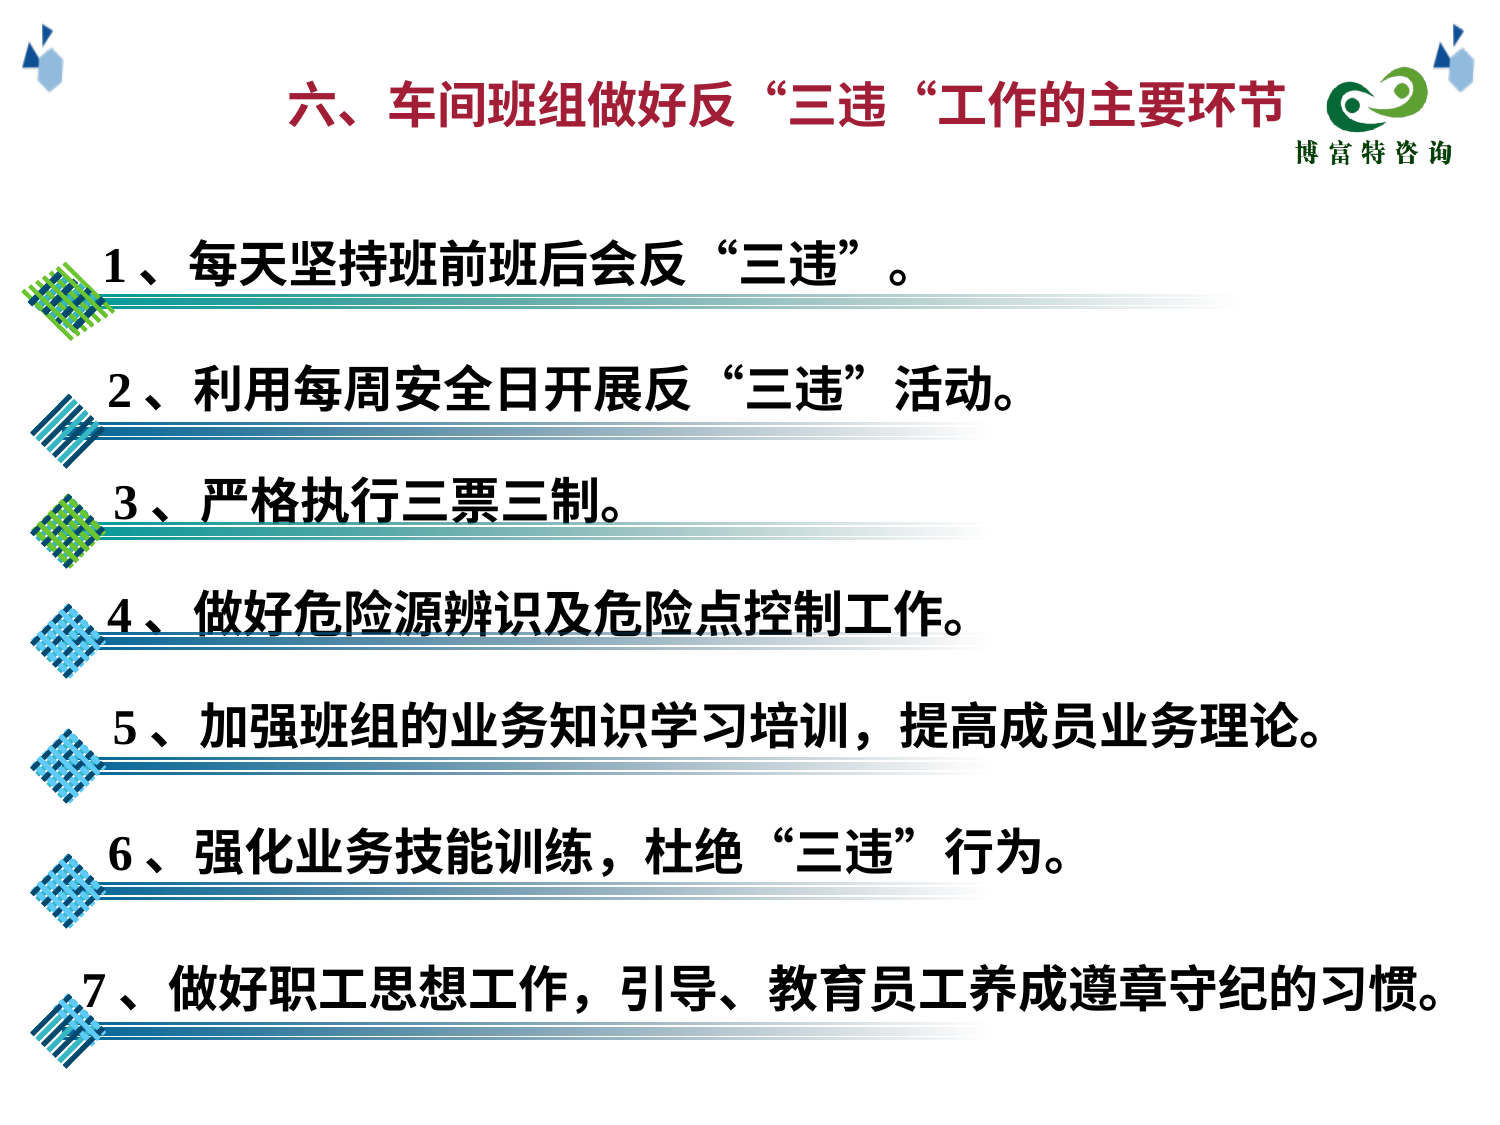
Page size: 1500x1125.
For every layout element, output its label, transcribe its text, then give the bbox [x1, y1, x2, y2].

text_box [63, 874, 73, 885]
text_box [74, 864, 84, 874]
text_box [63, 537, 73, 547]
text_box [69, 902, 79, 912]
text_box [52, 504, 62, 514]
text_box [55, 317, 63, 325]
text_box [58, 608, 101, 652]
text_box [57, 509, 68, 520]
text_box [30, 393, 73, 437]
text_box [57, 1009, 68, 1020]
text_box [50, 294, 62, 307]
text_box [36, 641, 46, 651]
text_box [100, 427, 988, 436]
text_box [58, 913, 68, 923]
text_box [57, 744, 62, 753]
text_box [46, 1025, 73, 1053]
text_box [79, 869, 90, 879]
text_box [36, 520, 80, 564]
text_box [41, 275, 95, 328]
text_box 2、利用每周安全日开展反“三违”活动。 [24, 349, 1138, 425]
text_box [74, 614, 84, 624]
text_box [47, 509, 91, 553]
text_box [68, 1020, 79, 1031]
text_box [68, 630, 79, 640]
text_box [46, 290, 55, 300]
text_box [68, 858, 79, 868]
text_box [47, 744, 90, 788]
text_box [47, 755, 57, 765]
text_box [62, 1036, 95, 1069]
text_box [63, 514, 73, 525]
text_box [74, 763, 85, 771]
text_box 6、强化业务技能训练，杜绝“三违”行为。 [93, 812, 1110, 888]
text_box [28, 284, 81, 337]
text_box [58, 641, 68, 651]
text_box [74, 635, 85, 646]
text_box [34, 302, 74, 342]
text_box [52, 635, 62, 646]
text_box [35, 1015, 62, 1042]
text_box [40, 536, 52, 548]
text_box 六、车间班组做好反“三违“工作的主要环节 [272, 37, 1340, 171]
text_box [85, 1015, 95, 1025]
text_box [85, 536, 95, 546]
text_box [47, 542, 57, 552]
text_box [85, 875, 95, 885]
text_box [103, 301, 116, 314]
text_box [69, 290, 78, 299]
text_box [79, 641, 90, 651]
text_box [90, 520, 101, 530]
text_box [104, 298, 1238, 305]
text_box [47, 520, 57, 530]
text_box [50, 272, 62, 284]
text_box [40, 404, 84, 448]
text_box [36, 630, 80, 674]
text_box [104, 887, 988, 895]
text_box [40, 1014, 73, 1048]
text_box [74, 657, 84, 667]
text_box [85, 771, 95, 781]
text_box [62, 918, 73, 929]
text_box [41, 306, 51, 316]
text_box [85, 646, 95, 656]
text_box [62, 793, 73, 804]
text_box [38, 283, 51, 296]
text_box [74, 525, 84, 536]
text_box [52, 739, 62, 749]
text_box [63, 624, 73, 635]
text_box [57, 619, 68, 629]
text_box [35, 398, 78, 442]
text_box [58, 553, 68, 563]
text_box [41, 625, 51, 635]
text_box [79, 891, 90, 901]
text_box 5、加强班组的业务知识学习培训，提高成员业务理论。 [62, 687, 1400, 763]
text_box [69, 313, 78, 322]
text_box [57, 1036, 84, 1064]
text_box [63, 493, 73, 503]
text_box [51, 782, 63, 793]
text_box [85, 515, 95, 525]
text_box [57, 302, 66, 311]
text_box [58, 498, 101, 542]
text_box [57, 279, 66, 288]
text_box [58, 663, 68, 673]
text_box [68, 608, 79, 618]
text_box [57, 869, 68, 879]
text_box [74, 504, 84, 514]
text_box [47, 652, 57, 662]
text_box [62, 425, 106, 469]
text_box [104, 527, 988, 536]
text_box [51, 547, 63, 558]
text_box [58, 891, 68, 901]
text_box [68, 520, 79, 530]
text_box [52, 886, 62, 896]
text_box [79, 1031, 90, 1041]
text_box [51, 657, 63, 668]
text_box [36, 531, 46, 541]
text_box [47, 880, 57, 890]
text_box [74, 547, 84, 557]
text_box [91, 313, 102, 323]
text_box [58, 998, 101, 1042]
text_box [79, 531, 90, 541]
text_box [58, 531, 68, 541]
text_box [36, 766, 46, 776]
text_box [58, 766, 68, 776]
text_box [63, 771, 73, 782]
text_box 7、做好职工思想工作，引导、教育员工养成遵章守纪的习惯。 [0, 950, 1500, 1025]
text_box [41, 875, 51, 885]
text_box [51, 907, 63, 918]
text_box [80, 325, 88, 333]
text_box [68, 498, 78, 508]
text_box [72, 294, 85, 307]
text_box [35, 279, 44, 288]
text_box [73, 317, 85, 330]
text_box [36, 880, 80, 924]
text_box [55, 266, 109, 319]
text_box [79, 619, 90, 629]
text_box [61, 283, 74, 296]
text_box [30, 1004, 62, 1037]
text_box [68, 998, 78, 1008]
text_box [36, 755, 80, 799]
text_box [48, 270, 55, 277]
text_box [51, 1025, 84, 1058]
text_box [95, 296, 106, 306]
text_box [96, 525, 106, 535]
text_box [62, 668, 73, 679]
text_box [96, 635, 106, 645]
text_box [69, 777, 79, 787]
picture [1340, 0, 1500, 168]
text_box [47, 619, 90, 663]
text_box [52, 526, 62, 536]
text_box [47, 630, 57, 640]
text_box [63, 646, 73, 657]
text_box [36, 891, 46, 901]
text_box [30, 886, 40, 897]
text_box [96, 1025, 106, 1035]
text_box [40, 897, 51, 907]
text_box [63, 603, 73, 613]
text_box [69, 652, 79, 662]
text_box [104, 637, 988, 645]
text_box [30, 761, 40, 772]
text_box [58, 788, 68, 798]
text_box [40, 772, 52, 782]
text_box [69, 542, 79, 552]
text_box [46, 409, 89, 453]
text_box 3、严格执行三票三制。 [24, 462, 750, 538]
text_box [63, 853, 73, 863]
text_box [41, 515, 51, 525]
text_box [63, 993, 73, 1003]
text_box [30, 526, 40, 537]
text_box [41, 750, 51, 760]
text_box [84, 287, 92, 295]
text_box [90, 1020, 101, 1030]
text_box [52, 864, 62, 874]
text_box [90, 880, 101, 890]
text_box [40, 647, 51, 657]
text_box [47, 869, 90, 913]
text_box [84, 306, 96, 318]
text_box [62, 558, 73, 569]
text_box [105, 763, 988, 770]
text_box [90, 630, 101, 640]
text_box 4、做好危险源辨识及危险点控制工作。 [74, 574, 1038, 650]
text_box [52, 614, 62, 624]
text_box [61, 306, 74, 318]
text_box [74, 907, 84, 917]
text_box 1、每天坚持班前班后会反“三违”。 [64, 224, 988, 294]
text_box [96, 885, 106, 895]
text_box [47, 902, 57, 912]
text_box [79, 509, 89, 519]
text_box [74, 885, 85, 896]
text_box [104, 1027, 988, 1036]
text_box [51, 415, 95, 458]
text_box [74, 1004, 84, 1014]
text_box [21, 288, 32, 300]
text_box [84, 763, 101, 777]
text_box [63, 896, 74, 907]
text_box [85, 625, 95, 635]
picture [0, 0, 89, 119]
text_box [79, 1009, 90, 1019]
text_box [96, 763, 106, 770]
text_box [80, 766, 90, 776]
text_box [68, 880, 79, 890]
text_box [74, 782, 84, 792]
text_box [85, 896, 95, 906]
text_box [57, 420, 100, 464]
text_box [27, 295, 39, 307]
text_box [47, 777, 57, 787]
text_box [52, 760, 62, 771]
text_box [58, 858, 101, 902]
text_box [62, 261, 101, 299]
text_box [80, 301, 89, 311]
text_box [30, 636, 40, 647]
